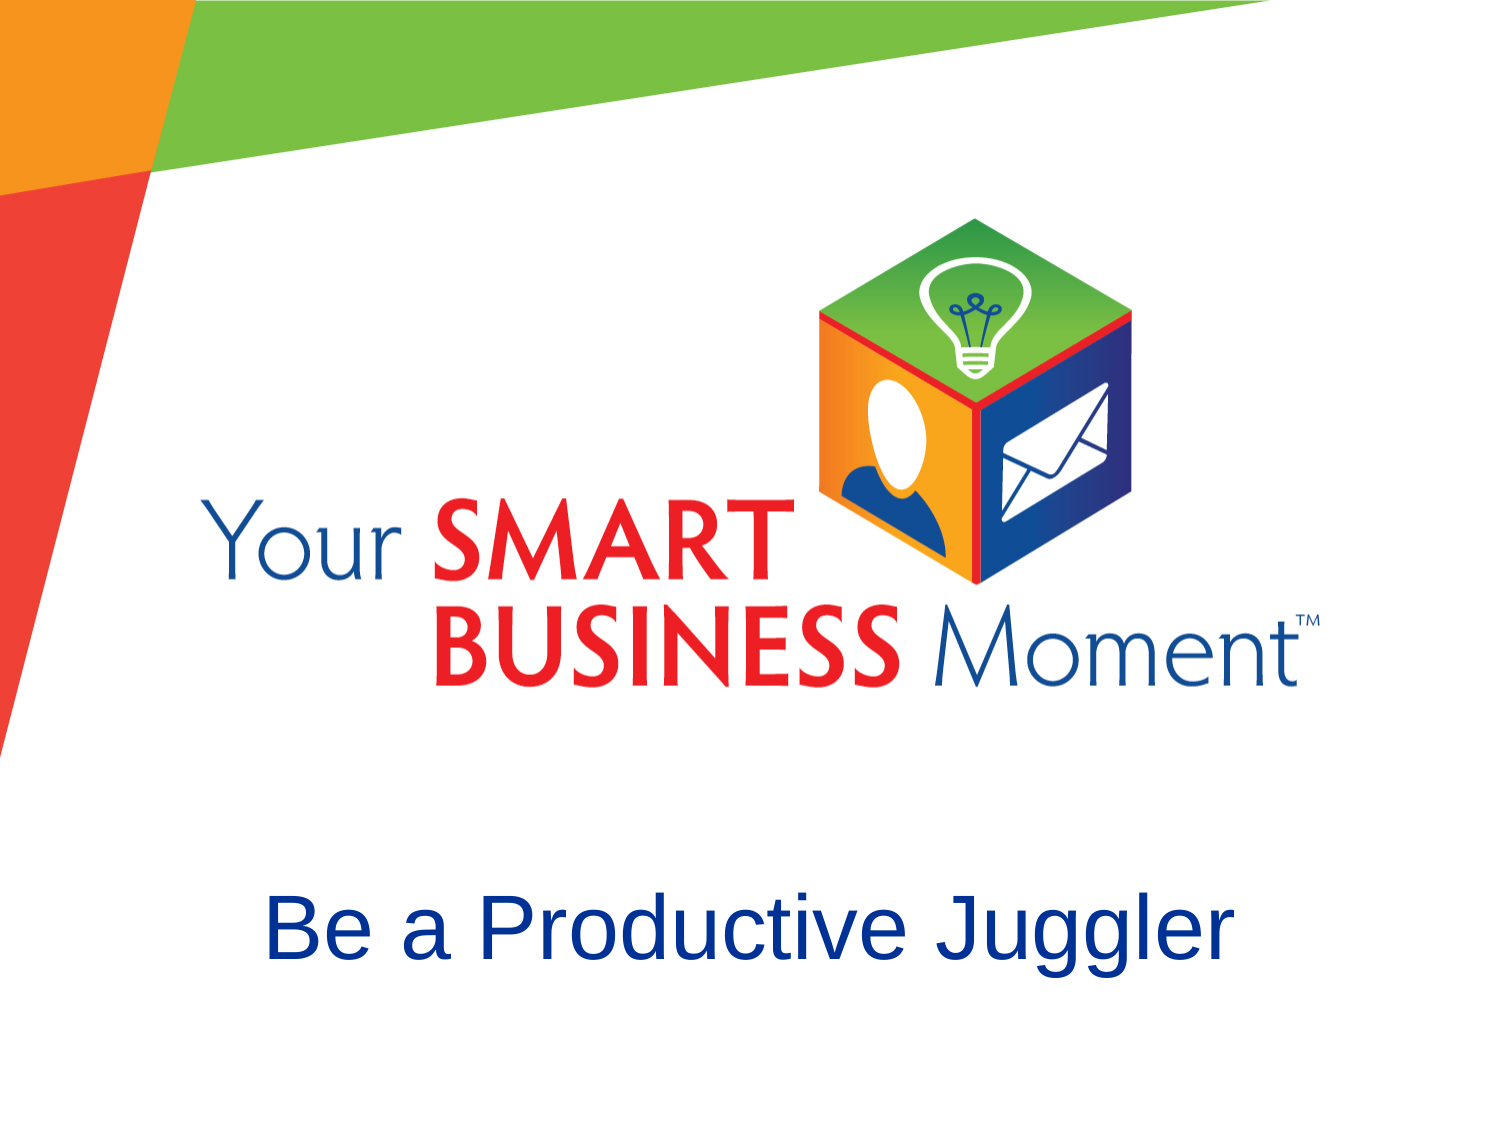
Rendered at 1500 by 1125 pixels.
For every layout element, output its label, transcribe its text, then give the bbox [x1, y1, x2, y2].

title Be a Productive Juggler [0, 868, 1500, 1125]
picture [0, 0, 1500, 868]
